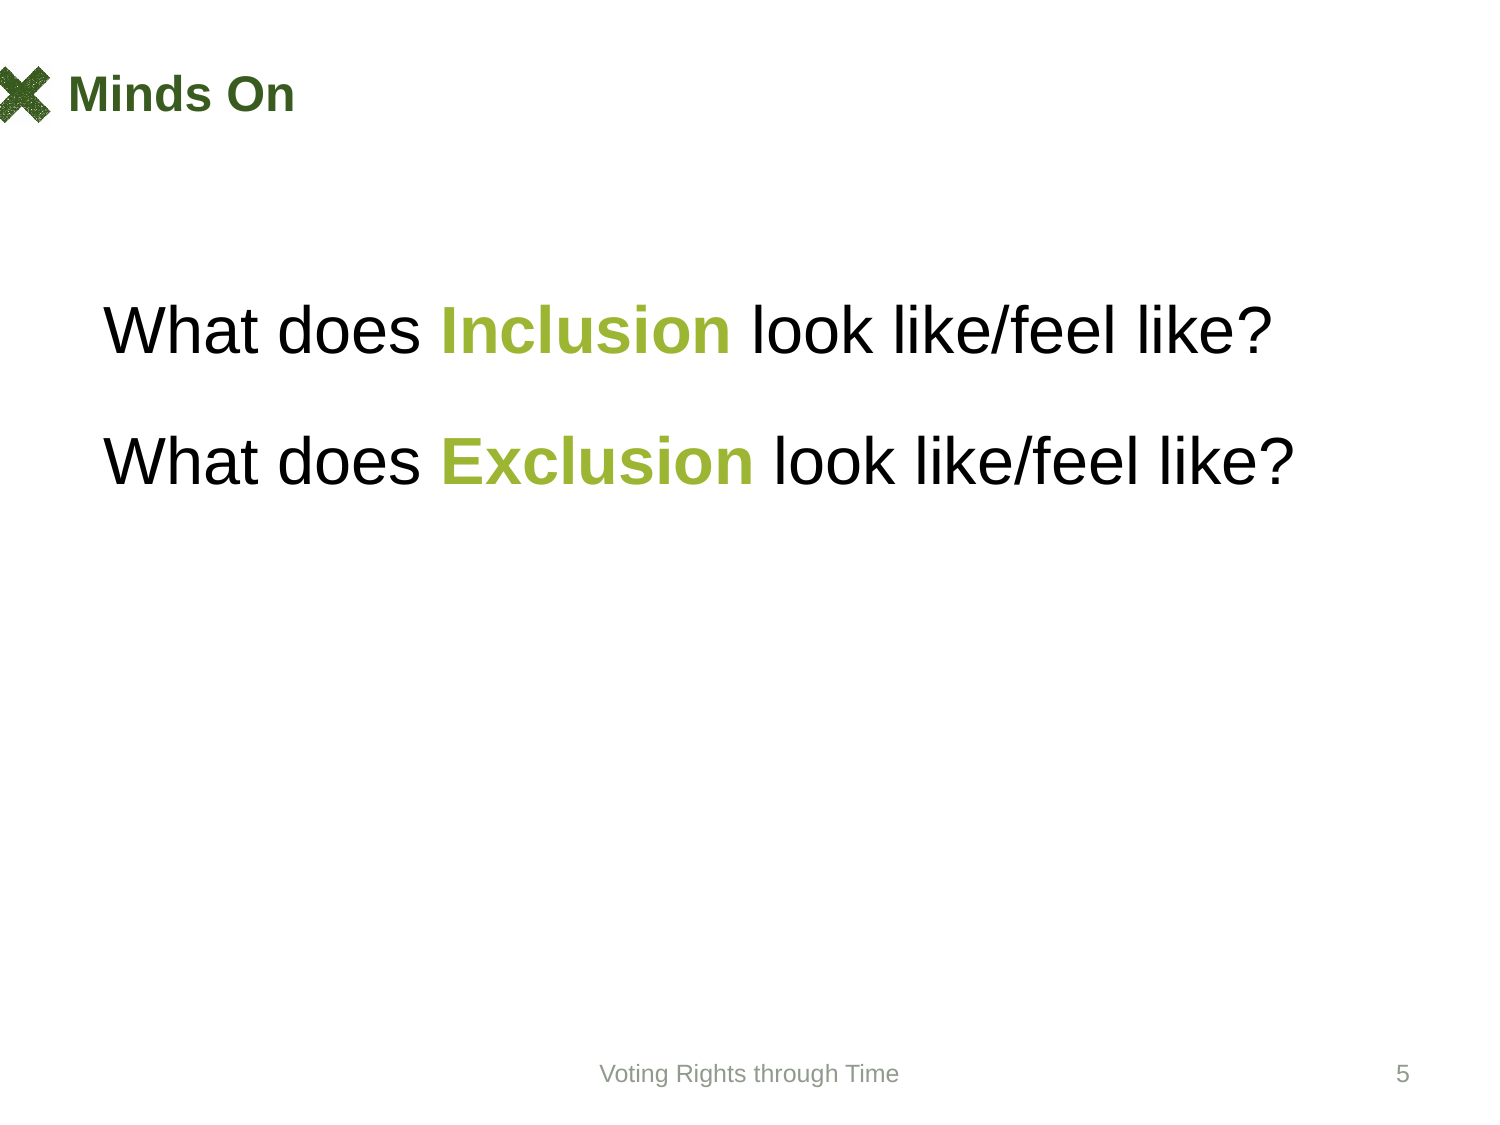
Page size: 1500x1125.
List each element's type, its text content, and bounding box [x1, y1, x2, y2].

footer Voting Rights through Time [512, 1042, 988, 1103]
list What does Inclusion look like/feel like? What does Exclusion look like/feel like? [88, 278, 1439, 1005]
picture [0, 62, 54, 126]
text_box Minds On [53, 54, 1388, 130]
slide_number 5 [1074, 1042, 1425, 1103]
